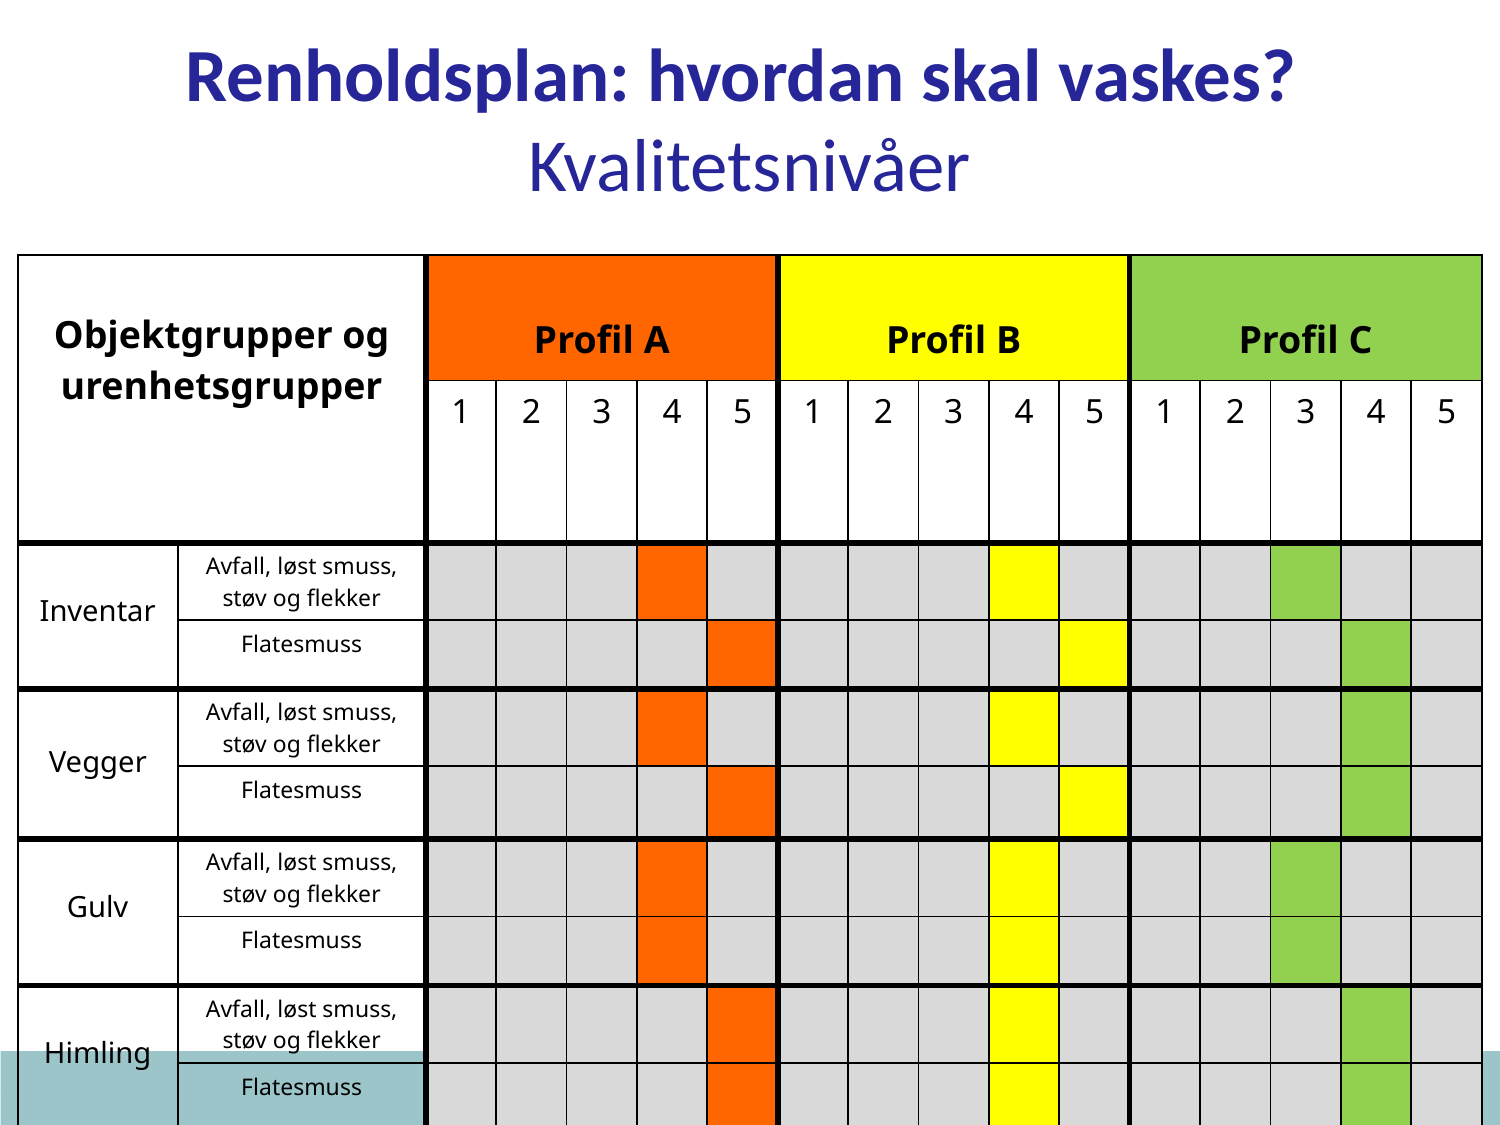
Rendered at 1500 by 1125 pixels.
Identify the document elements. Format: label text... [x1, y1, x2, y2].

table_cell [1412, 988, 1481, 1062]
table_cell [1060, 546, 1127, 619]
table_cell [919, 842, 988, 916]
table_cell [990, 917, 1058, 983]
table_cell [708, 767, 775, 836]
table_cell [1412, 1064, 1481, 1125]
table_cell Avfall, løst smuss, støv og flekker [179, 988, 423, 1062]
table_cell [1412, 767, 1481, 836]
table_cell Flatesmuss [179, 1064, 423, 1125]
table_cell [990, 621, 1058, 686]
table_cell 3 [1271, 381, 1340, 540]
table_cell [429, 621, 495, 686]
table_cell [497, 917, 566, 983]
table_cell [849, 621, 918, 686]
table_cell [638, 917, 706, 983]
table_cell [708, 842, 775, 916]
table_cell [1201, 692, 1270, 765]
table_cell [1201, 546, 1270, 619]
table_cell [990, 767, 1058, 836]
table_cell [1132, 546, 1199, 619]
table_cell [497, 546, 566, 619]
table_cell [849, 988, 918, 1062]
table_cell Avfall, løst smuss, støv og flekker [179, 546, 423, 619]
text_box Renholdsplan: hvordan skal vaskes? Kvalitetsnivåer [170, 19, 1330, 214]
table_cell [638, 988, 706, 1062]
table_cell [990, 546, 1058, 619]
table_cell Avfall, løst smuss, støv og flekker [179, 842, 423, 916]
table_cell [919, 917, 988, 983]
table_cell [781, 1064, 847, 1125]
table_cell [567, 842, 636, 916]
table_cell [1060, 917, 1127, 983]
table_cell [1132, 692, 1199, 765]
table_cell [708, 621, 775, 686]
table_cell Flatesmuss [179, 621, 423, 686]
picture [0, 1051, 17, 1125]
table_cell [708, 692, 775, 765]
table_cell [638, 842, 706, 916]
table_cell Flatesmuss [179, 767, 423, 836]
table_cell [849, 917, 918, 983]
table_cell [990, 842, 1058, 916]
table_cell 5 [1412, 381, 1481, 540]
table_cell Vegger [19, 692, 177, 836]
table_cell [429, 767, 495, 836]
table_cell 1 [429, 381, 495, 540]
table_cell [708, 917, 775, 983]
table_cell [1342, 842, 1410, 916]
table_cell [919, 1064, 988, 1125]
table_cell [849, 842, 918, 916]
table_cell [1412, 692, 1481, 765]
table_cell [1132, 767, 1199, 836]
table_cell [567, 1064, 636, 1125]
table_cell 4 [1342, 381, 1410, 540]
table_cell 1 [1132, 381, 1199, 540]
table_cell [1412, 621, 1481, 686]
table_cell [1201, 988, 1270, 1062]
table_cell [1271, 546, 1340, 619]
table_cell [781, 917, 847, 983]
table_cell [497, 1064, 566, 1125]
table_cell [708, 988, 775, 1062]
table_cell [638, 767, 706, 836]
table_cell [919, 988, 988, 1062]
table_cell [1271, 692, 1340, 765]
table_cell [1132, 917, 1199, 983]
table_cell [1060, 767, 1127, 836]
table_cell Avfall, løst smuss, støv og flekker [179, 692, 423, 765]
table_cell [919, 767, 988, 836]
table_cell Himling [19, 988, 177, 1125]
table_cell 2 [497, 381, 566, 540]
table_cell [567, 546, 636, 619]
table_cell [1060, 621, 1127, 686]
table_cell [1342, 1064, 1410, 1125]
table_cell [781, 842, 847, 916]
table_cell [567, 767, 636, 836]
table_cell [990, 692, 1058, 765]
table_cell [1132, 988, 1199, 1062]
table_cell [1412, 842, 1481, 916]
table_header Objektgrupper og urenhetsgrupper [19, 256, 423, 540]
table_header Profil B [781, 256, 1127, 380]
table_cell [1412, 917, 1481, 983]
table_cell [567, 692, 636, 765]
table_cell [497, 767, 566, 836]
table_cell 1 [781, 381, 847, 540]
table_cell [1132, 842, 1199, 916]
table_cell [497, 988, 566, 1062]
table_cell [1271, 917, 1340, 983]
table_cell [919, 546, 988, 619]
table_cell [497, 842, 566, 916]
table_header Profil A [429, 256, 775, 380]
table_cell [781, 767, 847, 836]
table_cell [638, 621, 706, 686]
table_cell [638, 692, 706, 765]
table_cell [708, 1064, 775, 1125]
table_cell [638, 546, 706, 619]
table_cell [429, 1064, 495, 1125]
table_cell 5 [708, 381, 775, 540]
table_cell [429, 546, 495, 619]
table_cell 2 [1201, 381, 1270, 540]
table_cell [781, 692, 847, 765]
table_cell [567, 988, 636, 1062]
table_header Profil C [1132, 256, 1481, 380]
table_cell [1201, 767, 1270, 836]
table_cell [1342, 917, 1410, 983]
table_cell [1271, 842, 1340, 916]
table_cell 5 [1060, 381, 1127, 540]
table_cell [781, 621, 847, 686]
table_cell [849, 692, 918, 765]
table_cell [1132, 1064, 1199, 1125]
table_cell [429, 917, 495, 983]
table_cell [1201, 621, 1270, 686]
table_cell [1201, 1064, 1270, 1125]
table_cell [1412, 546, 1481, 619]
table_cell [1342, 546, 1410, 619]
table_cell [1060, 1064, 1127, 1125]
table_cell [990, 988, 1058, 1062]
table_cell [638, 1064, 706, 1125]
table_cell [1201, 917, 1270, 983]
table_cell [1060, 842, 1127, 916]
table_cell [567, 917, 636, 983]
table_cell [497, 692, 566, 765]
table_cell [567, 621, 636, 686]
table_cell Inventar [19, 546, 177, 686]
table_cell [849, 546, 918, 619]
table_cell [429, 842, 495, 916]
table_cell [1132, 621, 1199, 686]
table_cell [497, 621, 566, 686]
table_cell [1271, 767, 1340, 836]
table_cell [781, 988, 847, 1062]
table_cell 4 [990, 381, 1058, 540]
table_cell [1342, 767, 1410, 836]
table_cell [990, 1064, 1058, 1125]
table_cell Gulv [19, 842, 177, 983]
table_cell 3 [919, 381, 988, 540]
table_cell [1342, 988, 1410, 1062]
table_cell 2 [849, 381, 918, 540]
table_cell [1271, 988, 1340, 1062]
table_cell [1342, 692, 1410, 765]
table_cell [1271, 621, 1340, 686]
table_cell [919, 692, 988, 765]
table_cell [429, 988, 495, 1062]
table_cell [849, 1064, 918, 1125]
table_cell [1271, 1064, 1340, 1125]
table_cell [849, 767, 918, 836]
picture [1483, 1051, 1500, 1125]
table_cell [1060, 988, 1127, 1062]
table_cell [429, 692, 495, 765]
table_cell [708, 546, 775, 619]
table_cell 3 [567, 381, 636, 540]
table_cell [1060, 692, 1127, 765]
table_cell Flatesmuss [179, 917, 423, 983]
table_cell [781, 546, 847, 619]
table_cell [919, 621, 988, 686]
table_cell [1342, 621, 1410, 686]
table_cell 4 [638, 381, 706, 540]
table_cell [1201, 842, 1270, 916]
